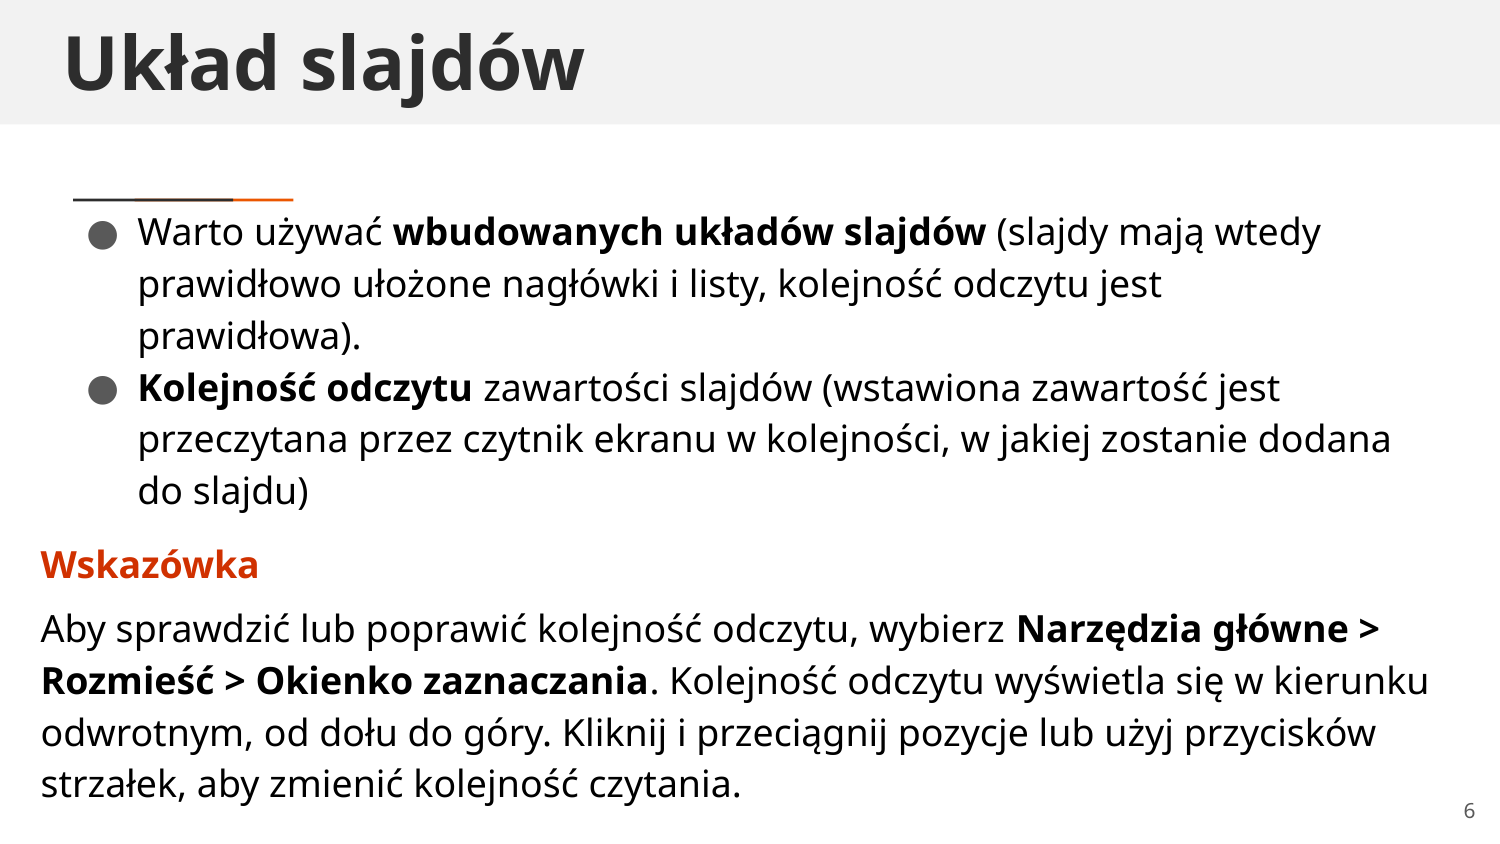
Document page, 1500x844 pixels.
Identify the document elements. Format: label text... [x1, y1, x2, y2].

text_box Wskazówka Aby sprawdzić lub poprawić kolejność odczytu, wybierz Narzędzia główne > Rozmieść > Okienko zaznaczania. Kolejność odczytu wyświetla się w kierunku odwrotnym, od dołu do góry. Kliknij i przeciągnij pozycje lub użyj przycisków strzałek, aby zmienić kolejność czytania. [25, 519, 1500, 833]
list Warto używać wbudowanych układów slajdów (slajdy mają wtedy prawidłowo ułożone nagłówki i listy, kolejność odczytu jest prawidłowa). Kolejność odczytu zawartości slajdów (wstawiona zawartość jest przeczytana przez czytnik ekranu w kolejności, w jakiej zostanie dodana do slajdu) [47, 186, 1410, 519]
title Układ slajdów [47, 0, 1309, 88]
slide_number 6 [1400, 779, 1491, 844]
